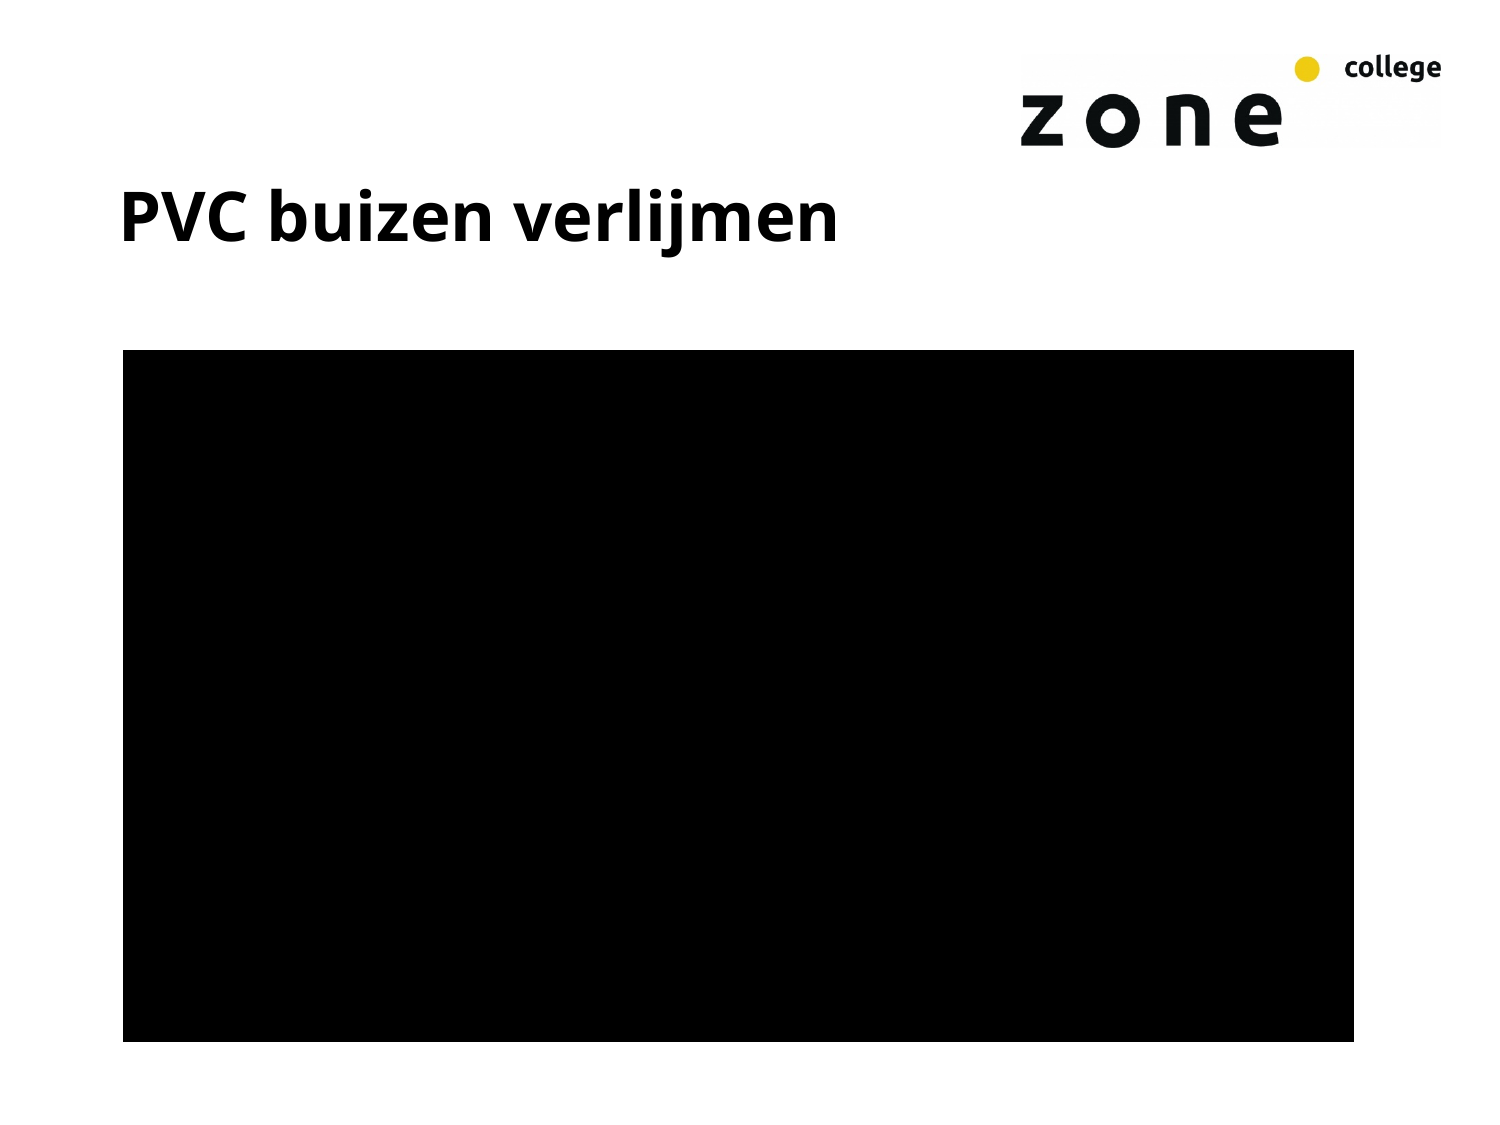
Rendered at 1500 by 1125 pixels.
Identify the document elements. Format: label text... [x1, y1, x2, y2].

picture [1021, 54, 1441, 148]
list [122, 349, 1355, 1043]
title PVC buizen verlijmen [103, 137, 1397, 301]
